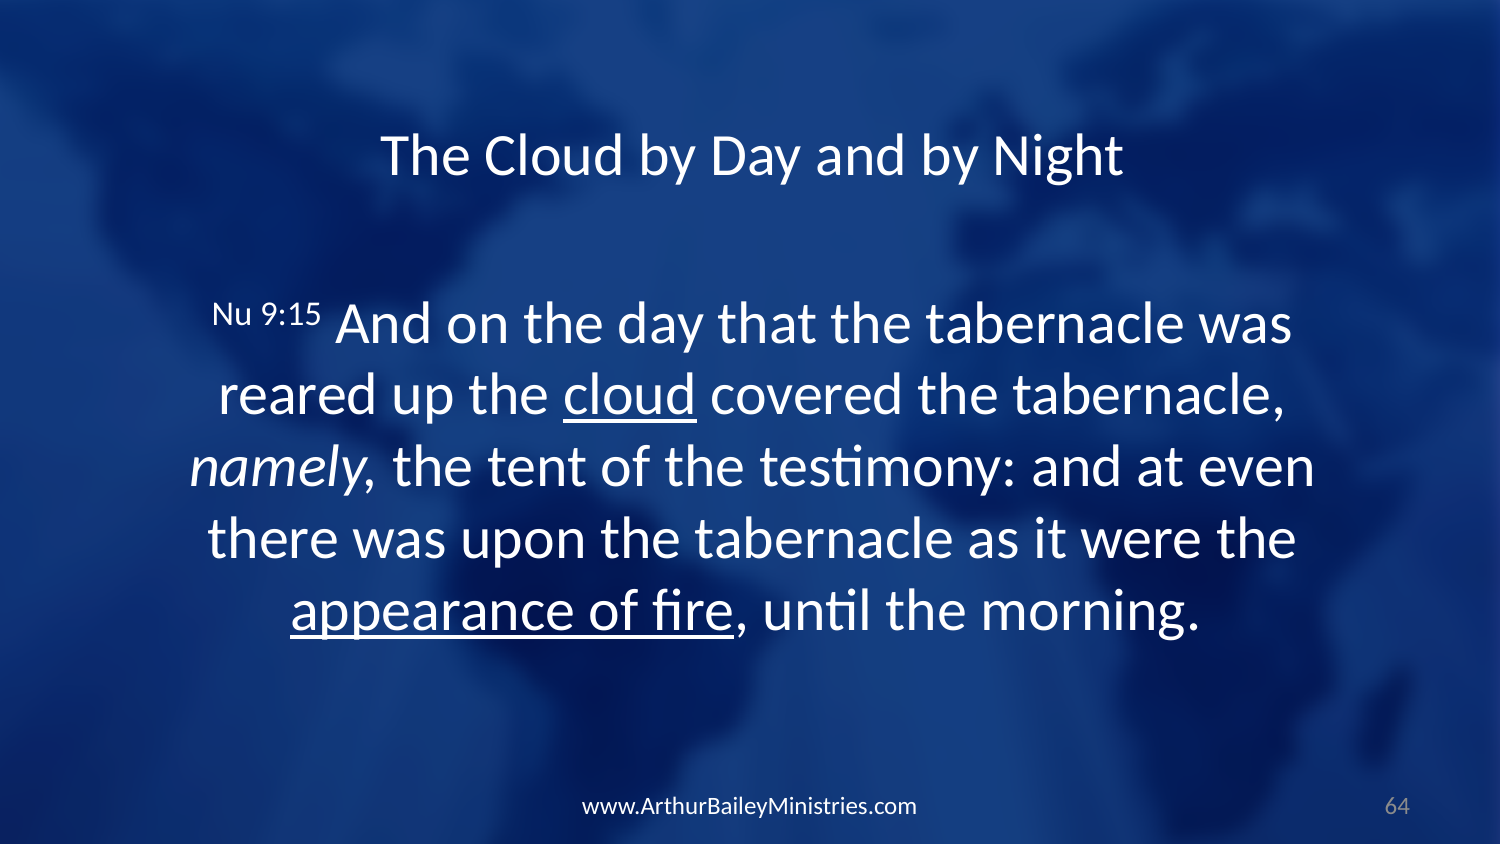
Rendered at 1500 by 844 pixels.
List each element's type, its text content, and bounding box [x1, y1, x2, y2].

footer www.ArthurBaileyMinistries.com [512, 782, 988, 827]
slide_number 64 [1074, 782, 1425, 827]
picture [0, 0, 1500, 844]
list The Cloud by Day and by Night Nu 9:15 And on the day that the tabernacle was reared up the cloud covered the tabernacle, namely, the tent of the testimony: and at even there was upon the tabernacle as it were the appearance of fire, until the morning. [151, 107, 1355, 741]
